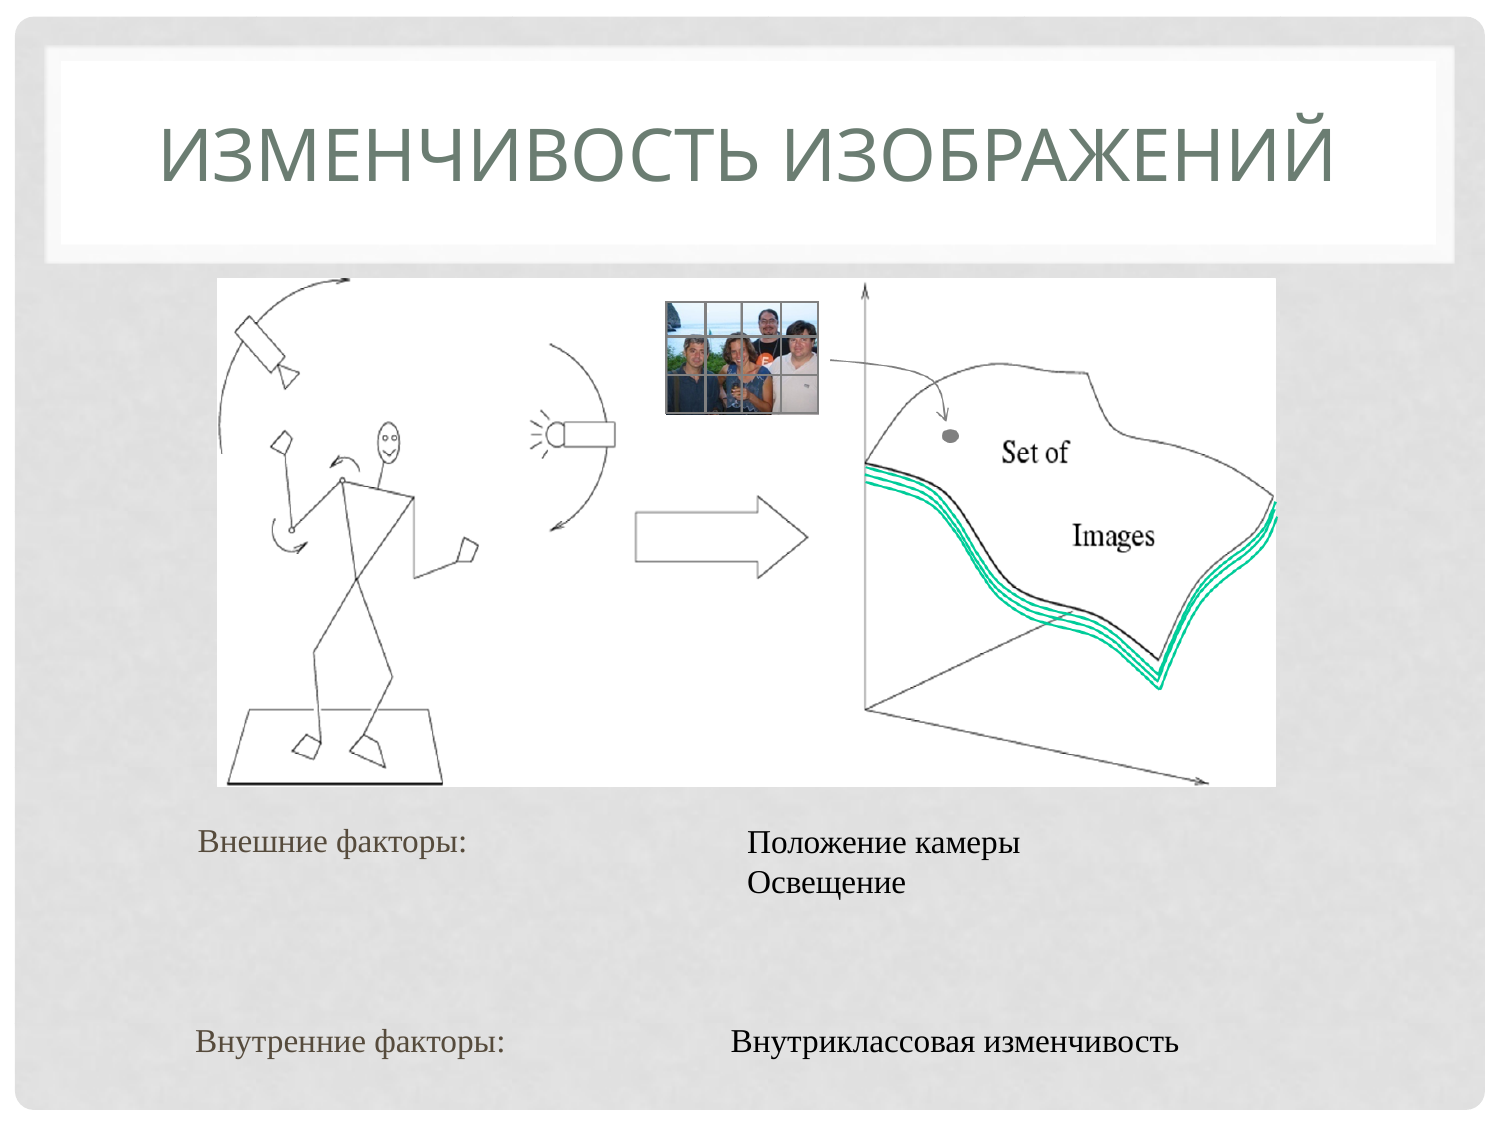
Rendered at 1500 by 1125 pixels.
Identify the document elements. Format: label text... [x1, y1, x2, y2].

text_box Положение камеры Освещение [732, 813, 1363, 908]
text_box Внутриклассовая изменчивость [715, 1012, 1314, 1067]
title Изменчивость изображений [69, 66, 1425, 238]
text_box Внешние факторы: [182, 812, 552, 867]
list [217, 278, 1278, 787]
text_box Внутренние факторы: [180, 1012, 601, 1067]
